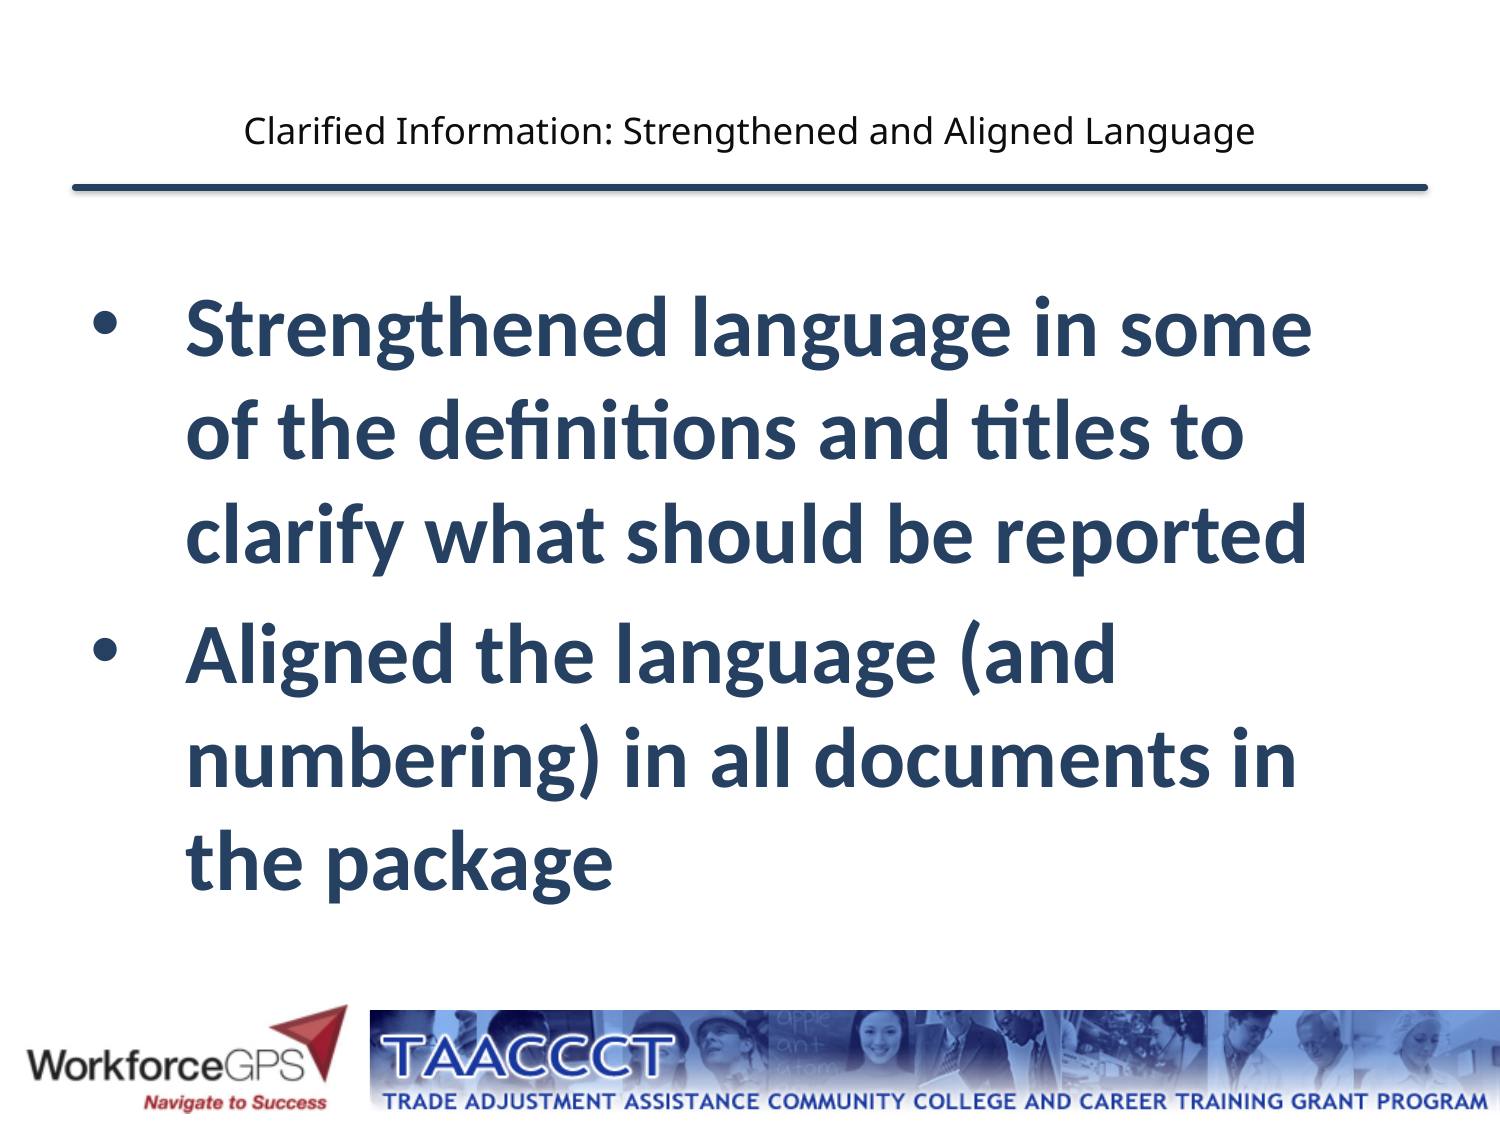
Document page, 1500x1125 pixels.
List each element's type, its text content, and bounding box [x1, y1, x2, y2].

picture [369, 1010, 1500, 1124]
title Clarified Information: Strengthened and Aligned Language [12, 99, 1488, 230]
list Strengthened language in some of the definitions and titles to clarify what should be reported Aligned the language (and numbering) in all documents in the package [75, 262, 1388, 988]
picture [24, 1004, 351, 1114]
